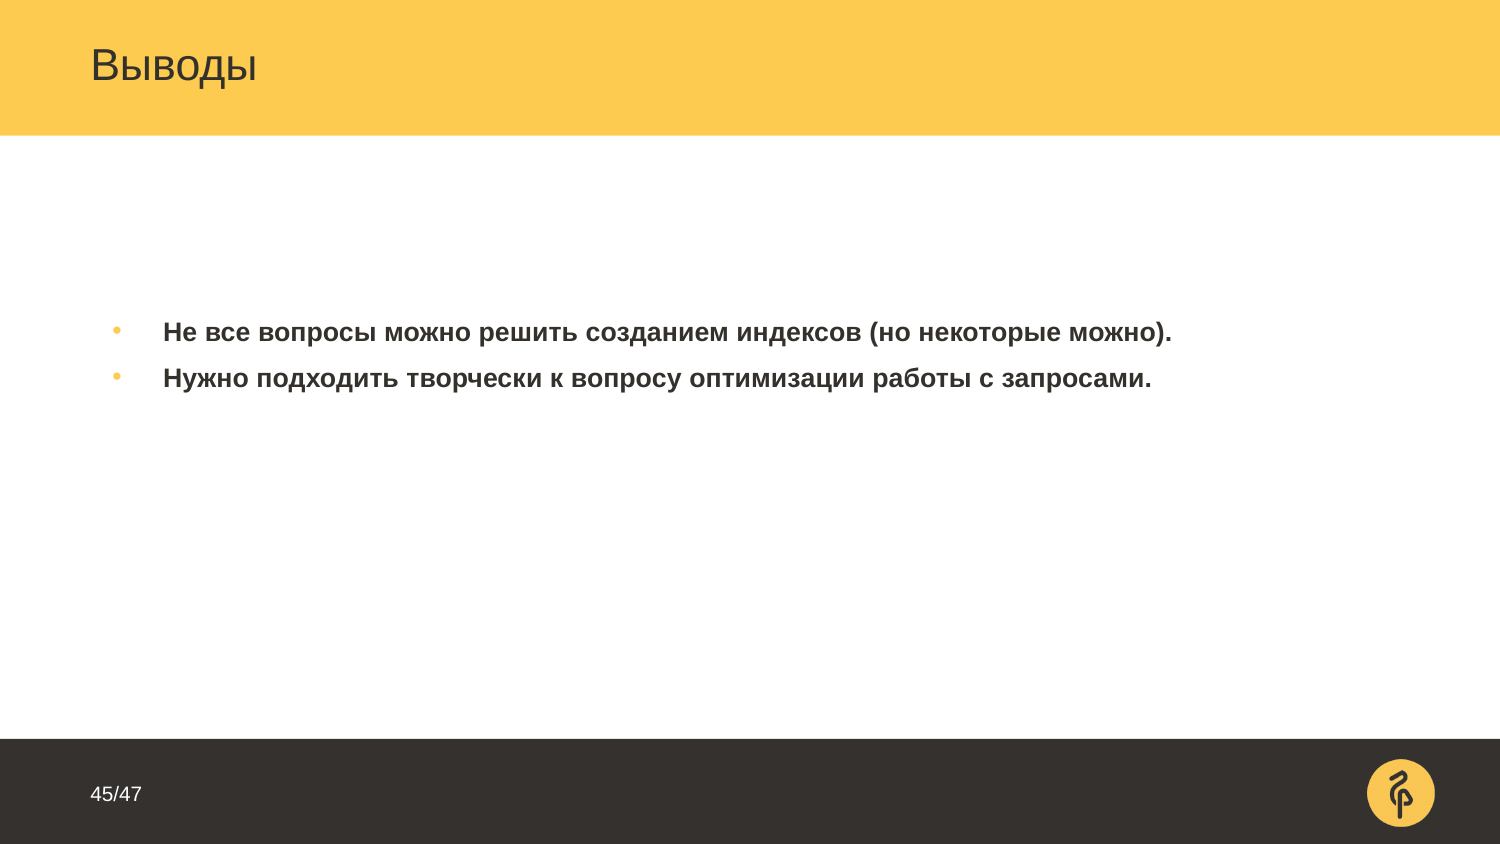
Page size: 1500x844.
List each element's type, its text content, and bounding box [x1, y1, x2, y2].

picture [1367, 759, 1435, 827]
list Не все вопросы можно решить созданием индексов (но некоторые можно). Нужно подходить творчески к вопросу оптимизации работы с запросами. [73, 303, 1429, 746]
title Выводы [75, 0, 1420, 132]
footer 45/47 [75, 757, 1004, 829]
